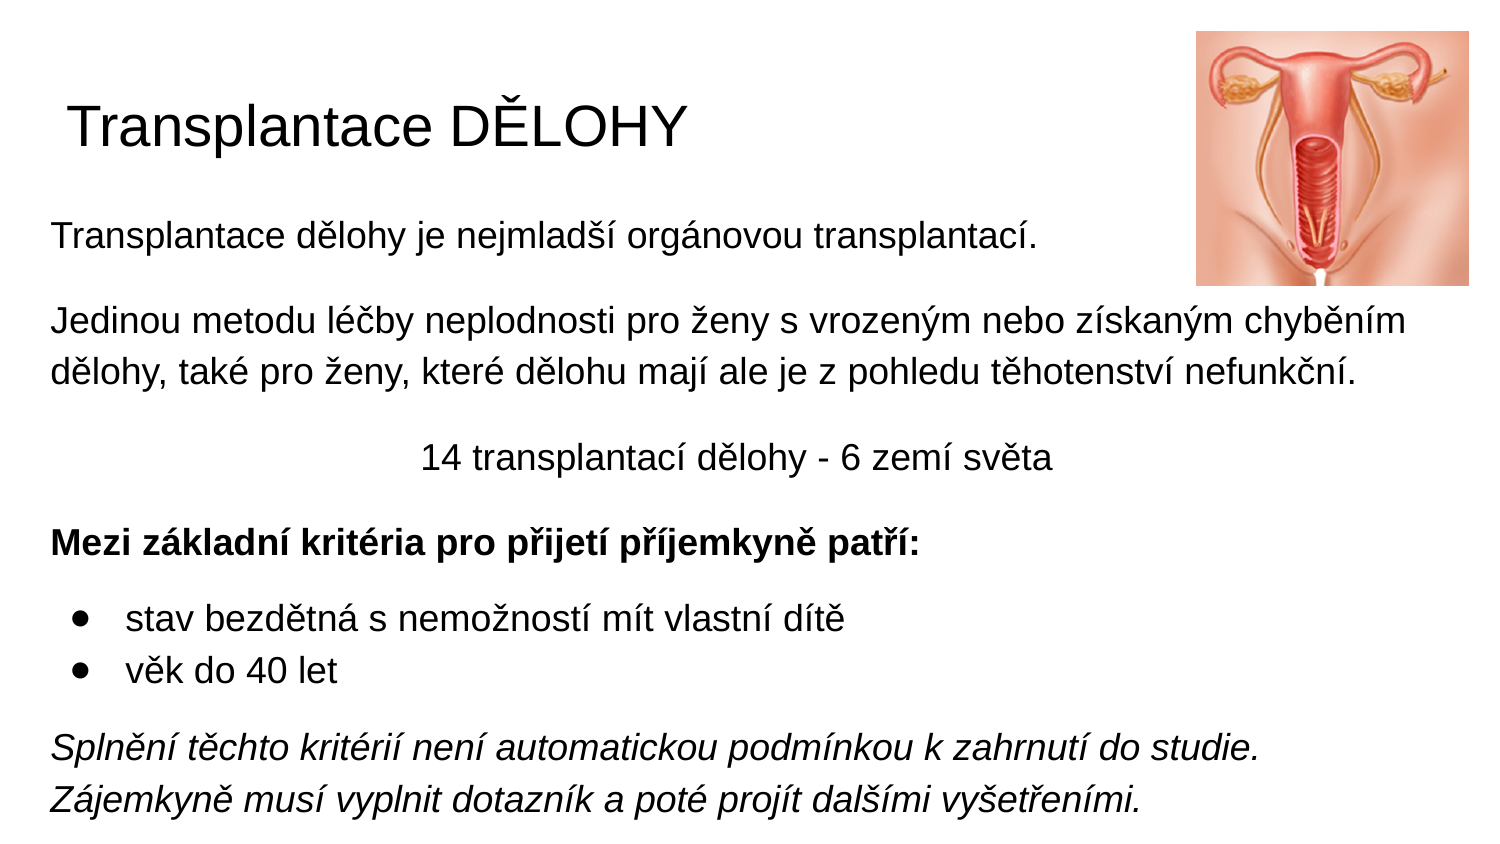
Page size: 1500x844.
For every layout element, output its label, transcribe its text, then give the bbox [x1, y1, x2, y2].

title Transplantace DĚLOHY [51, 72, 1191, 167]
picture [1196, 31, 1469, 286]
list Transplantace dělohy je nejmladší orgánovou transplantací. Jedinou metodu léčby neplodnosti pro ženy s vrozeným nebo získaným chyběním dělohy, také pro ženy, které dělohu mají ale je z pohledu těhotenství nefunkční. 14 transplantací dělohy - 6 zemí světa Mezi základní kritéria pro přijetí příjemkyně patří: stav bezdětná s nemožností mít vlastní dítě věk do 40 let Splnění těchto kritérií není automatickou podmínkou k zahrnutí do studie. Zájemkyně musí vyplnit dotazník a poté projít dalšími vyšetřeními. [35, 189, 1449, 799]
